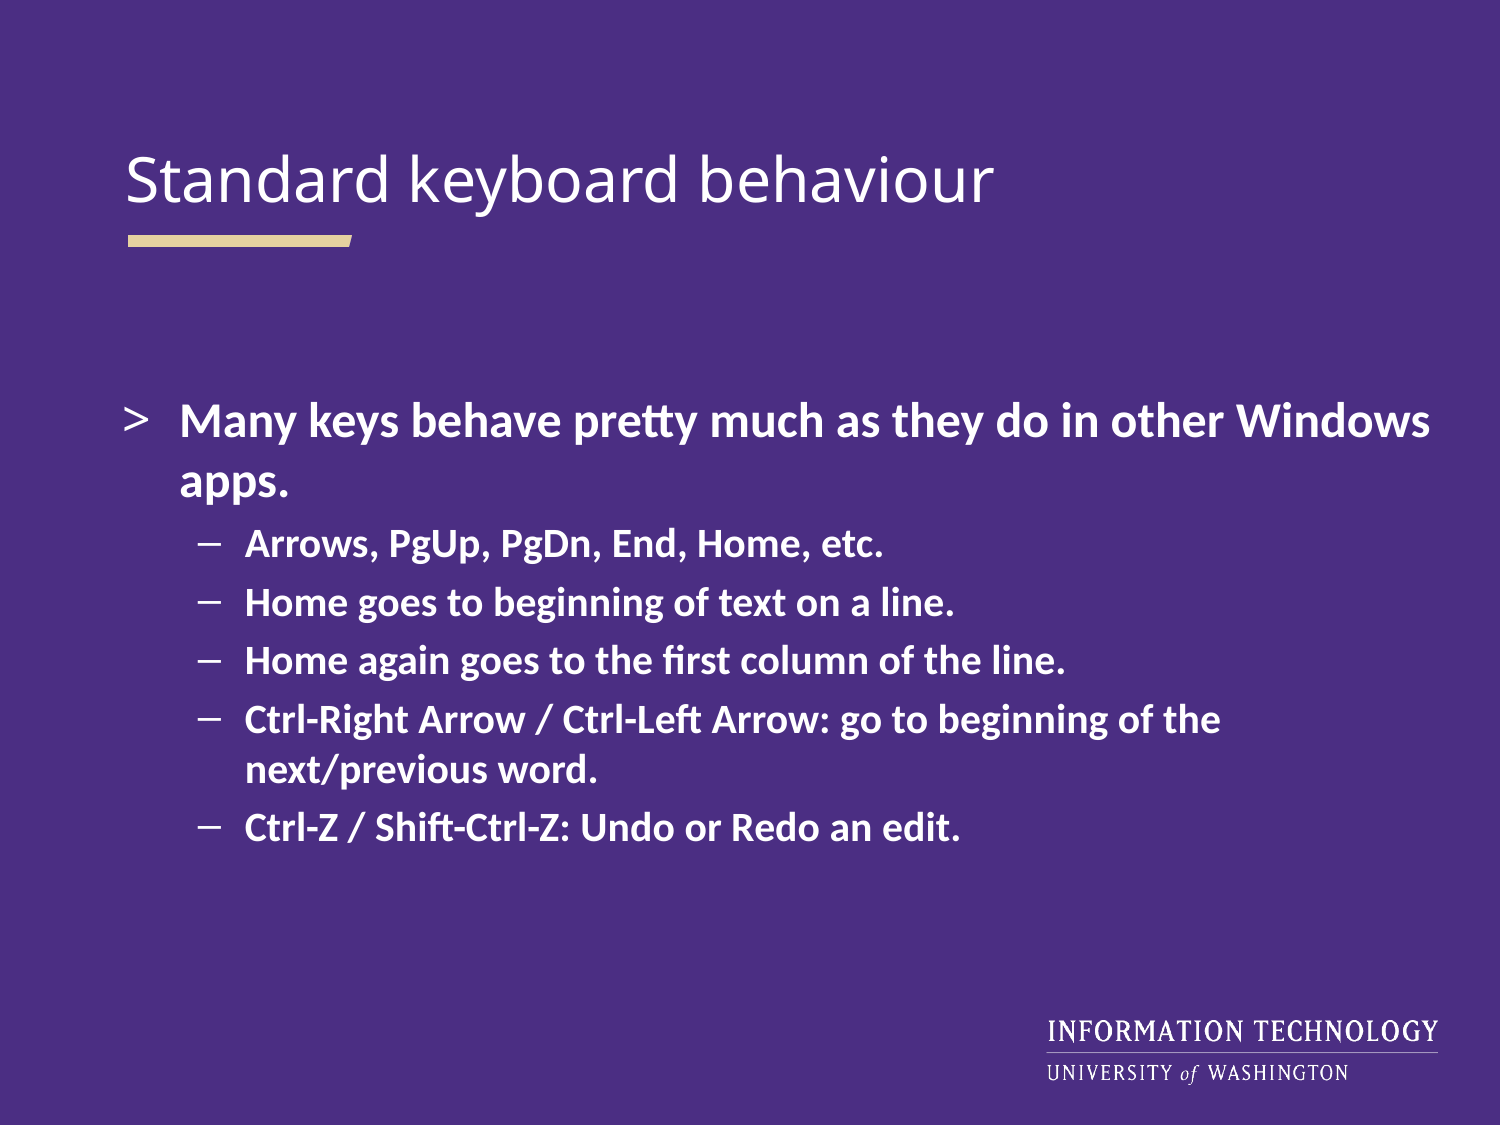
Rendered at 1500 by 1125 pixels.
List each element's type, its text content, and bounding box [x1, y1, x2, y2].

list Standard keyboard behaviour [110, 60, 1453, 224]
picture [128, 235, 352, 247]
list Many keys behave pretty much as they do in other Windows apps. Arrows, PgUp, PgDn, End, Home, etc. Home goes to beginning of text on a line. Home again goes to the first column of the line. Ctrl-Right Arrow / Ctrl-Left Arrow: go to beginning of the next/previous word. Ctrl-Z / Shift-Ctrl-Z: Undo or Redo an edit. [108, 380, 1453, 1006]
picture [1036, 1020, 1438, 1085]
